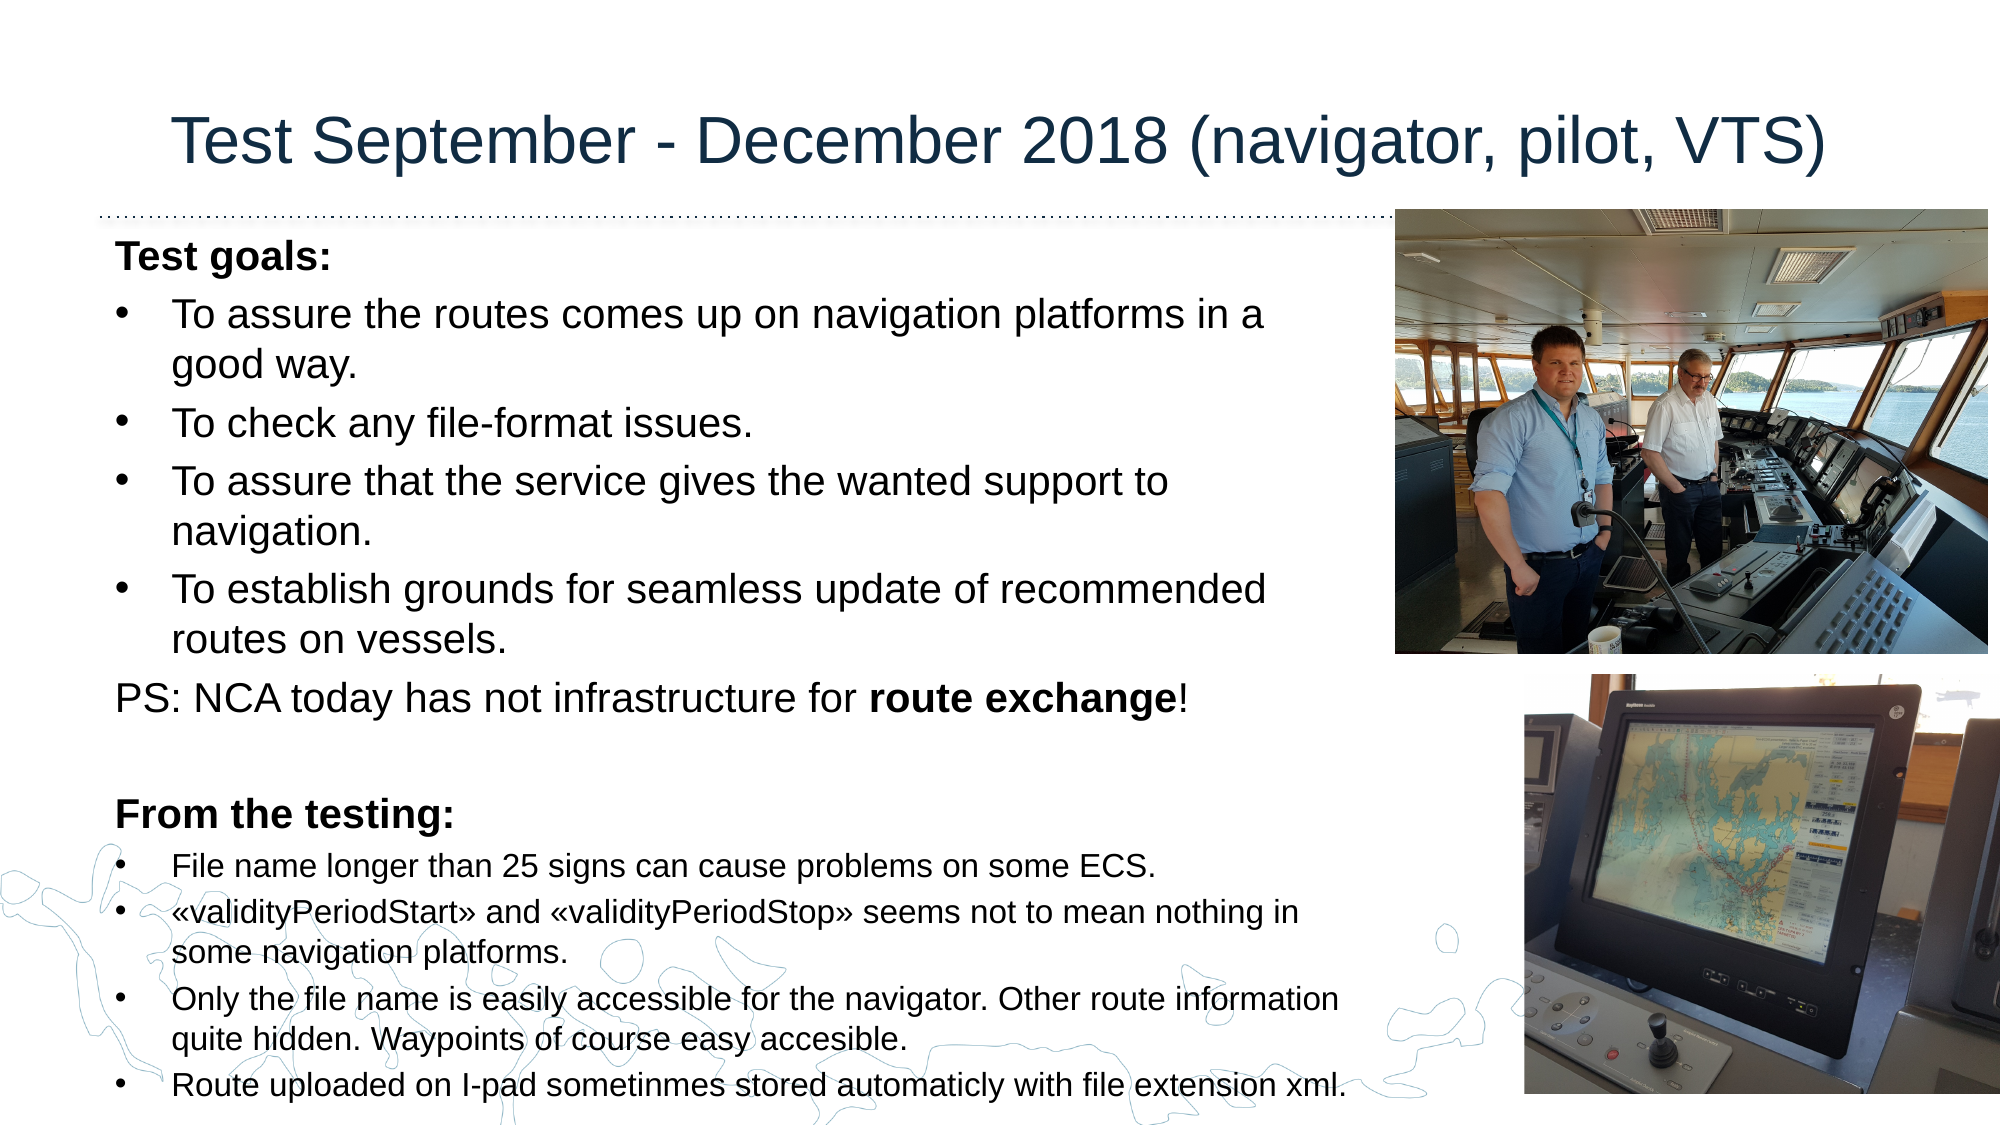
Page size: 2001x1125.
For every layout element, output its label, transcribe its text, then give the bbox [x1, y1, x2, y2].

picture [1395, 209, 1989, 654]
picture [0, 673, 2000, 1125]
list Test goals: To assure the routes comes up on navigation platforms in a good way. To check any file-format issues. To assure that the service gives the wanted support to navigation. To establish grounds for seamless update of recommended routes on vessels. PS: NCA today has not infrastructure for route exchange! From the testing: File name longer than 25 signs can cause problems on some ECS. «validityPeriodStart» and «validityPeriodStop» seems not to mean nothing in some navigation platforms. Only the file name is easily accessible for the navigator. Other route information quite hidden. Waypoints of course easy accesible. Route uploaded on I-pad sometinmes stored automaticly with file extension xml. [99, 221, 1382, 1046]
title Test September - December 2018 (navigator, pilot, VTS) [99, 45, 1900, 309]
